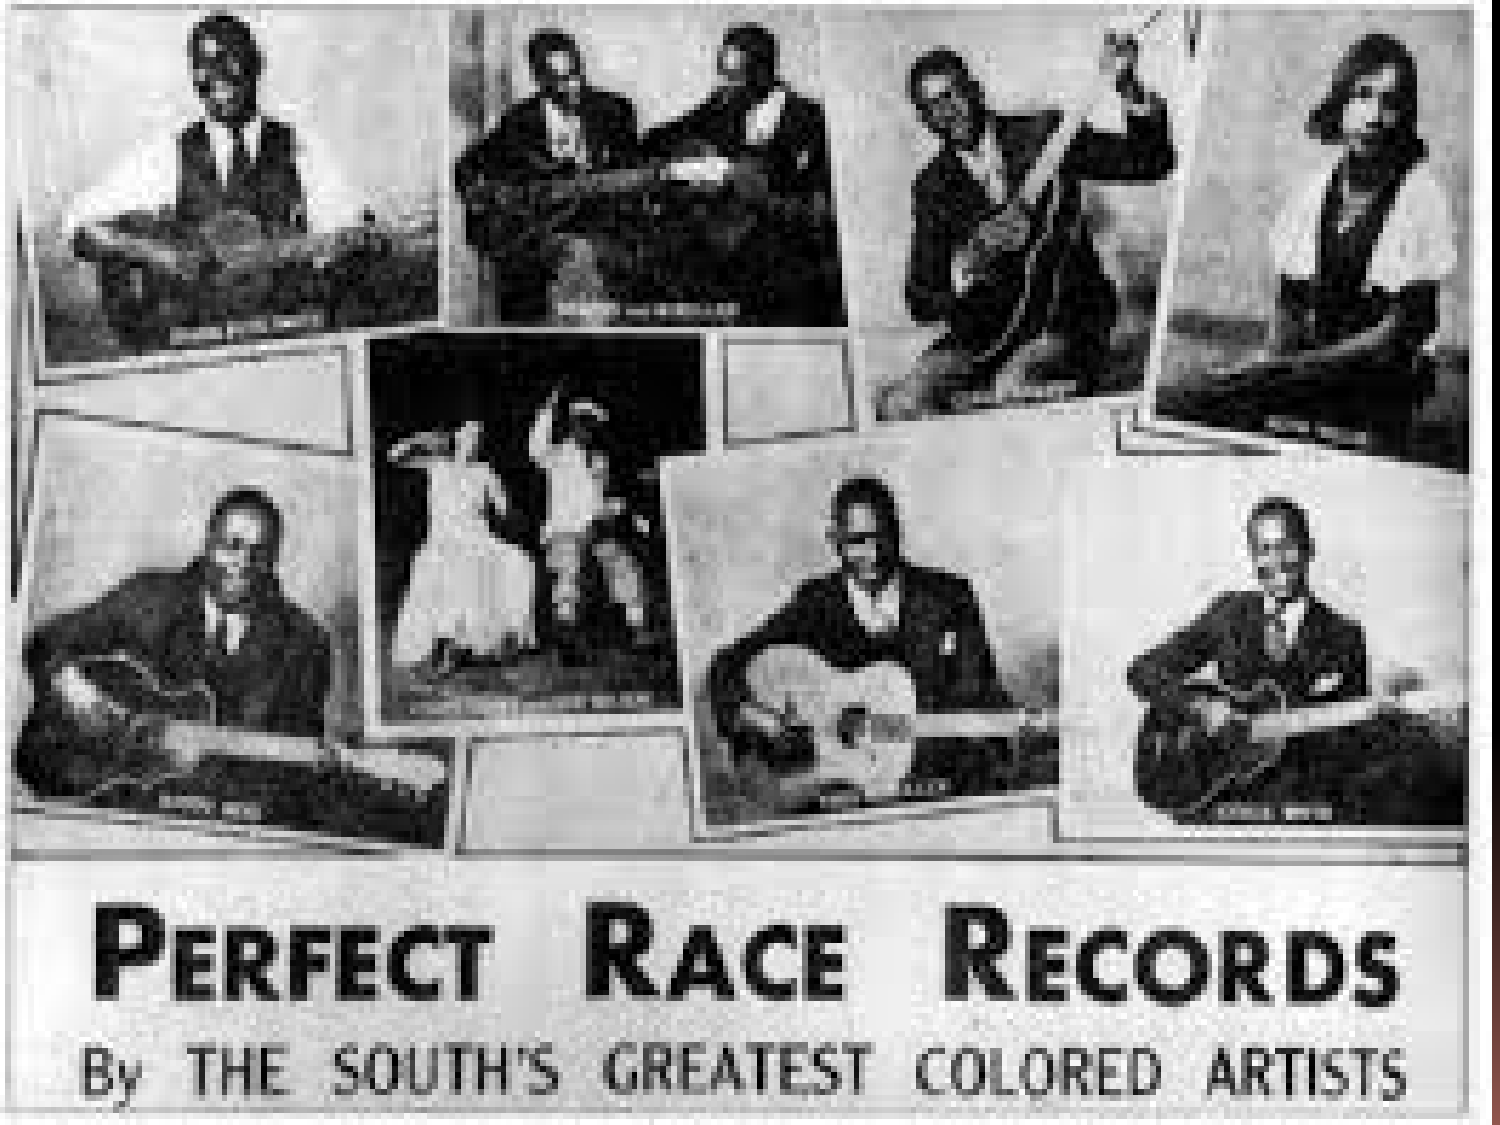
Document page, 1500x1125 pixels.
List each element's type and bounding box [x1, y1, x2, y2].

list [0, 0, 1492, 1125]
